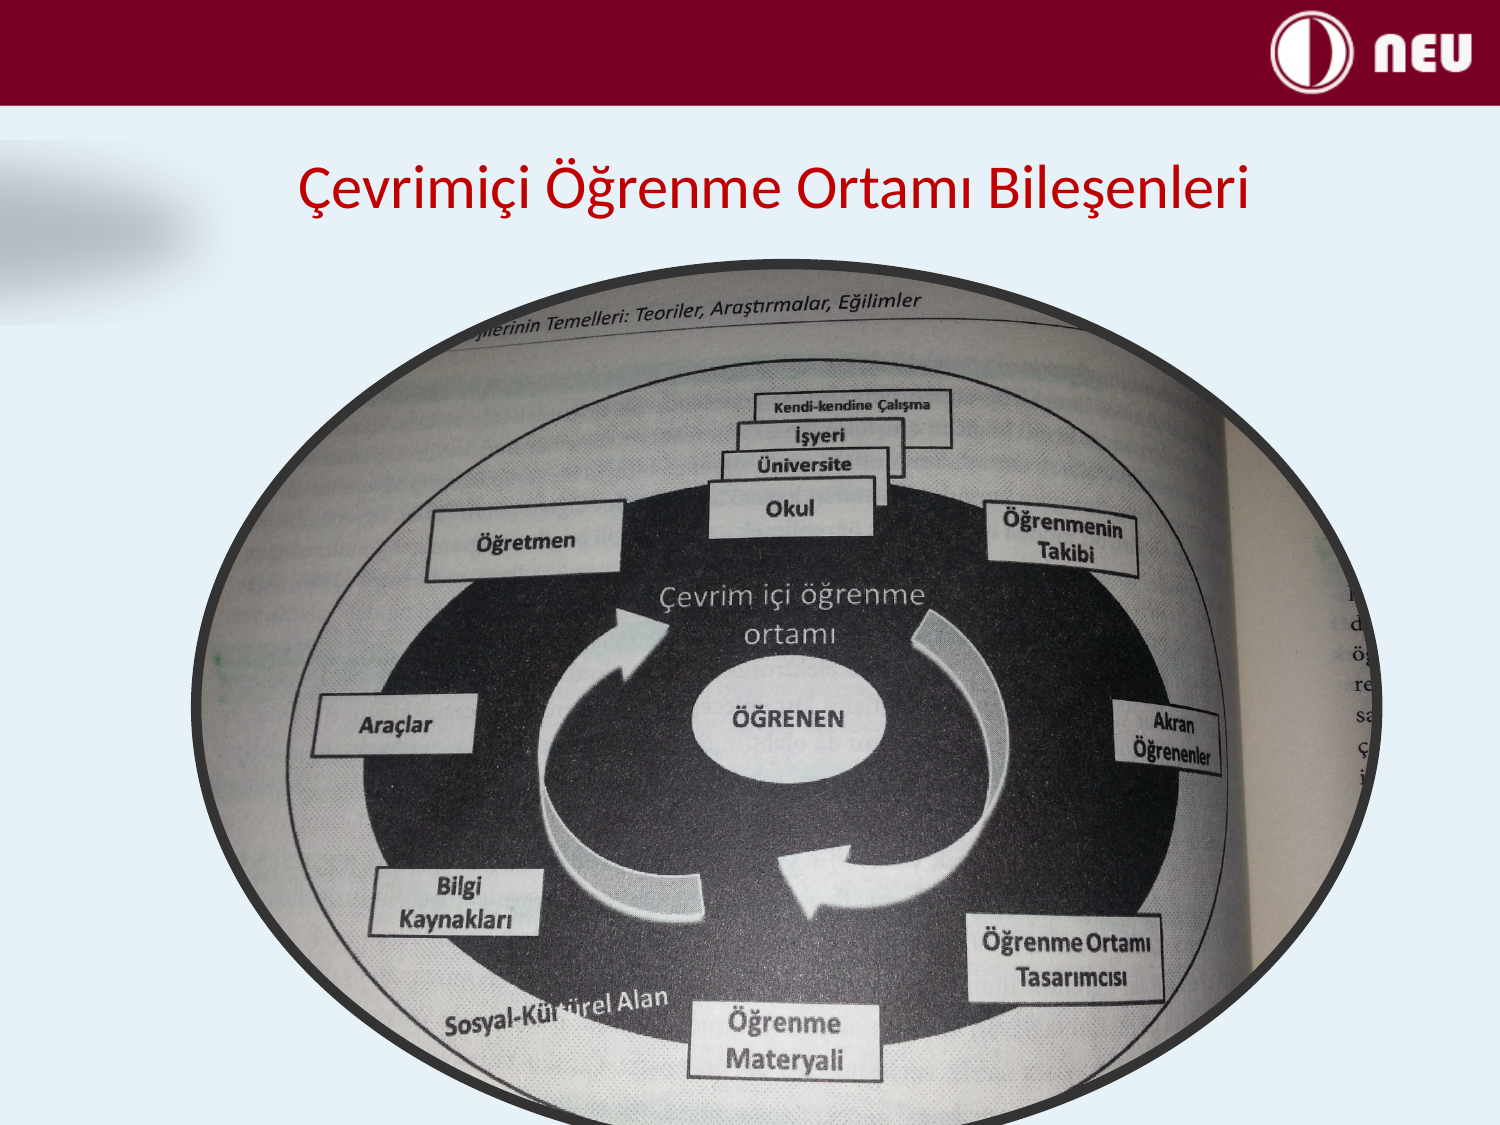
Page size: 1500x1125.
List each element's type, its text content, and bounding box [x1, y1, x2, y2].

picture [0, 0, 1500, 1125]
title Çevrimiçi Öğrenme Ortamı Bileşenleri [100, 90, 1451, 278]
